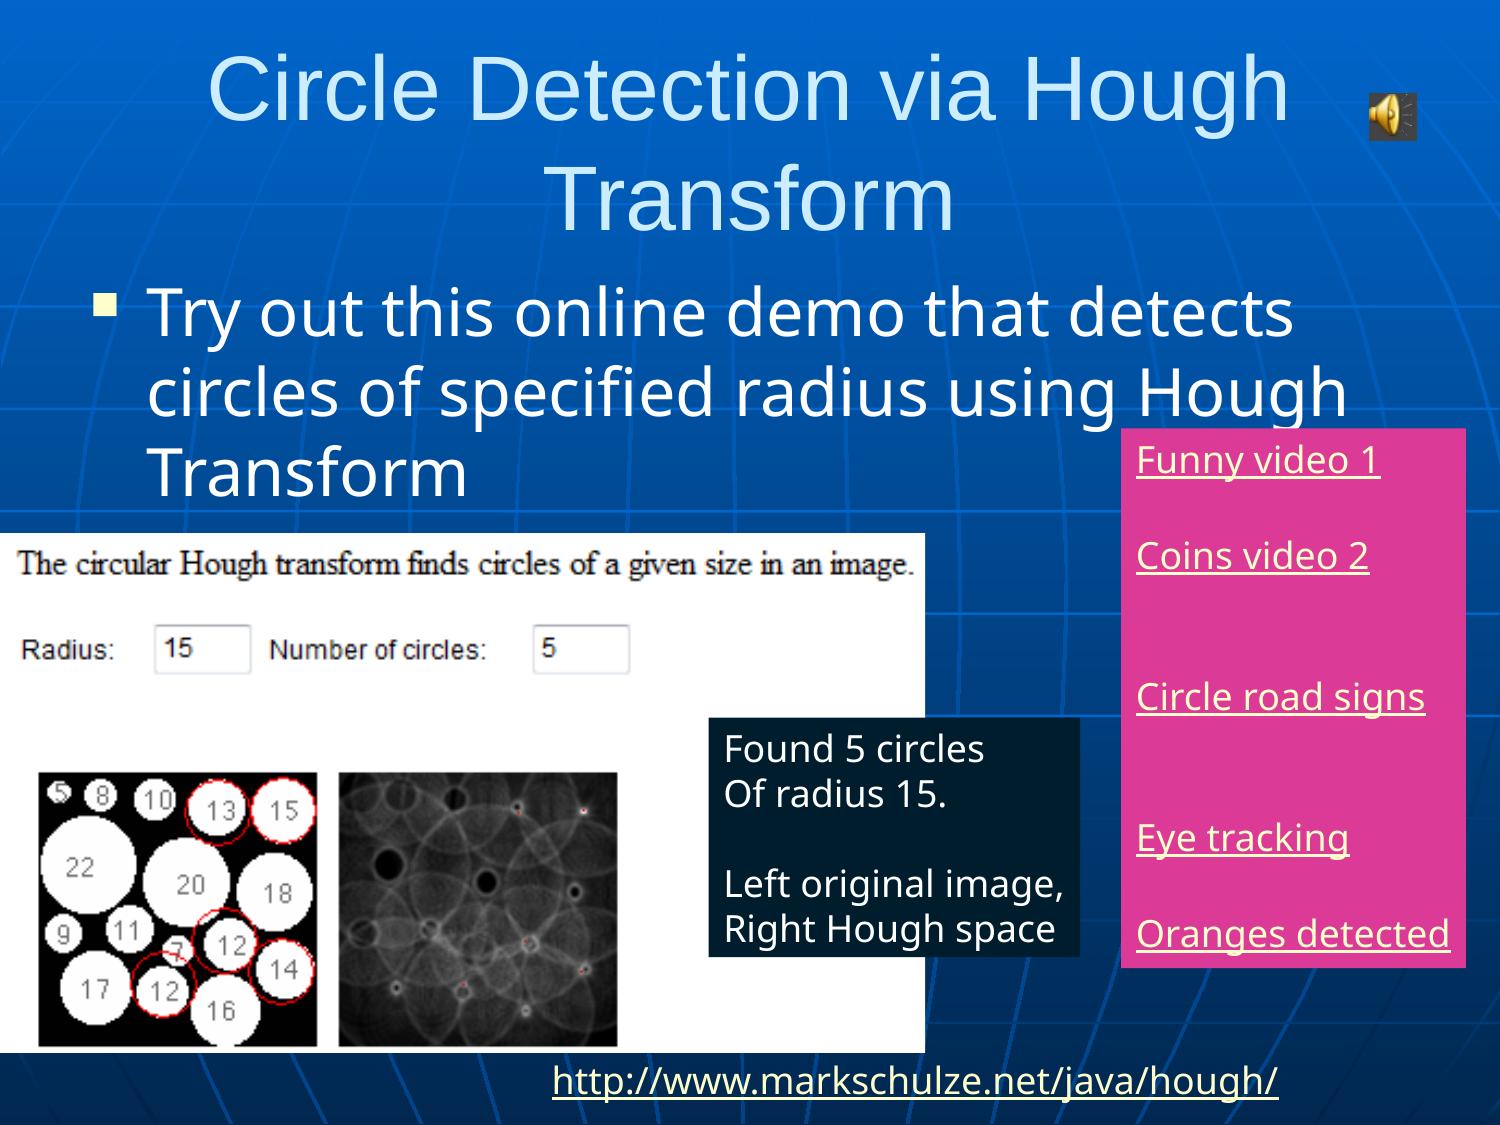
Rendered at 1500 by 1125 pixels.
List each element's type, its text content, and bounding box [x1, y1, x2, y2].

text_box http://www.markschulze.net/java/hough/ [536, 1049, 1460, 1125]
text_box Funny video 1 Coins video 2 Circle road signs Eye tracking Oranges detected [1121, 428, 1466, 969]
list Try out this online demo that detects circles of specified radius using Hough Transform [74, 262, 1426, 1006]
picture [0, 533, 926, 1053]
picture [1367, 91, 1419, 143]
title Circle Detection via Hough Transform [74, 45, 1426, 233]
text_box Found 5 circles Of radius 15. Left original image, Right Hough space [929, 717, 1081, 958]
